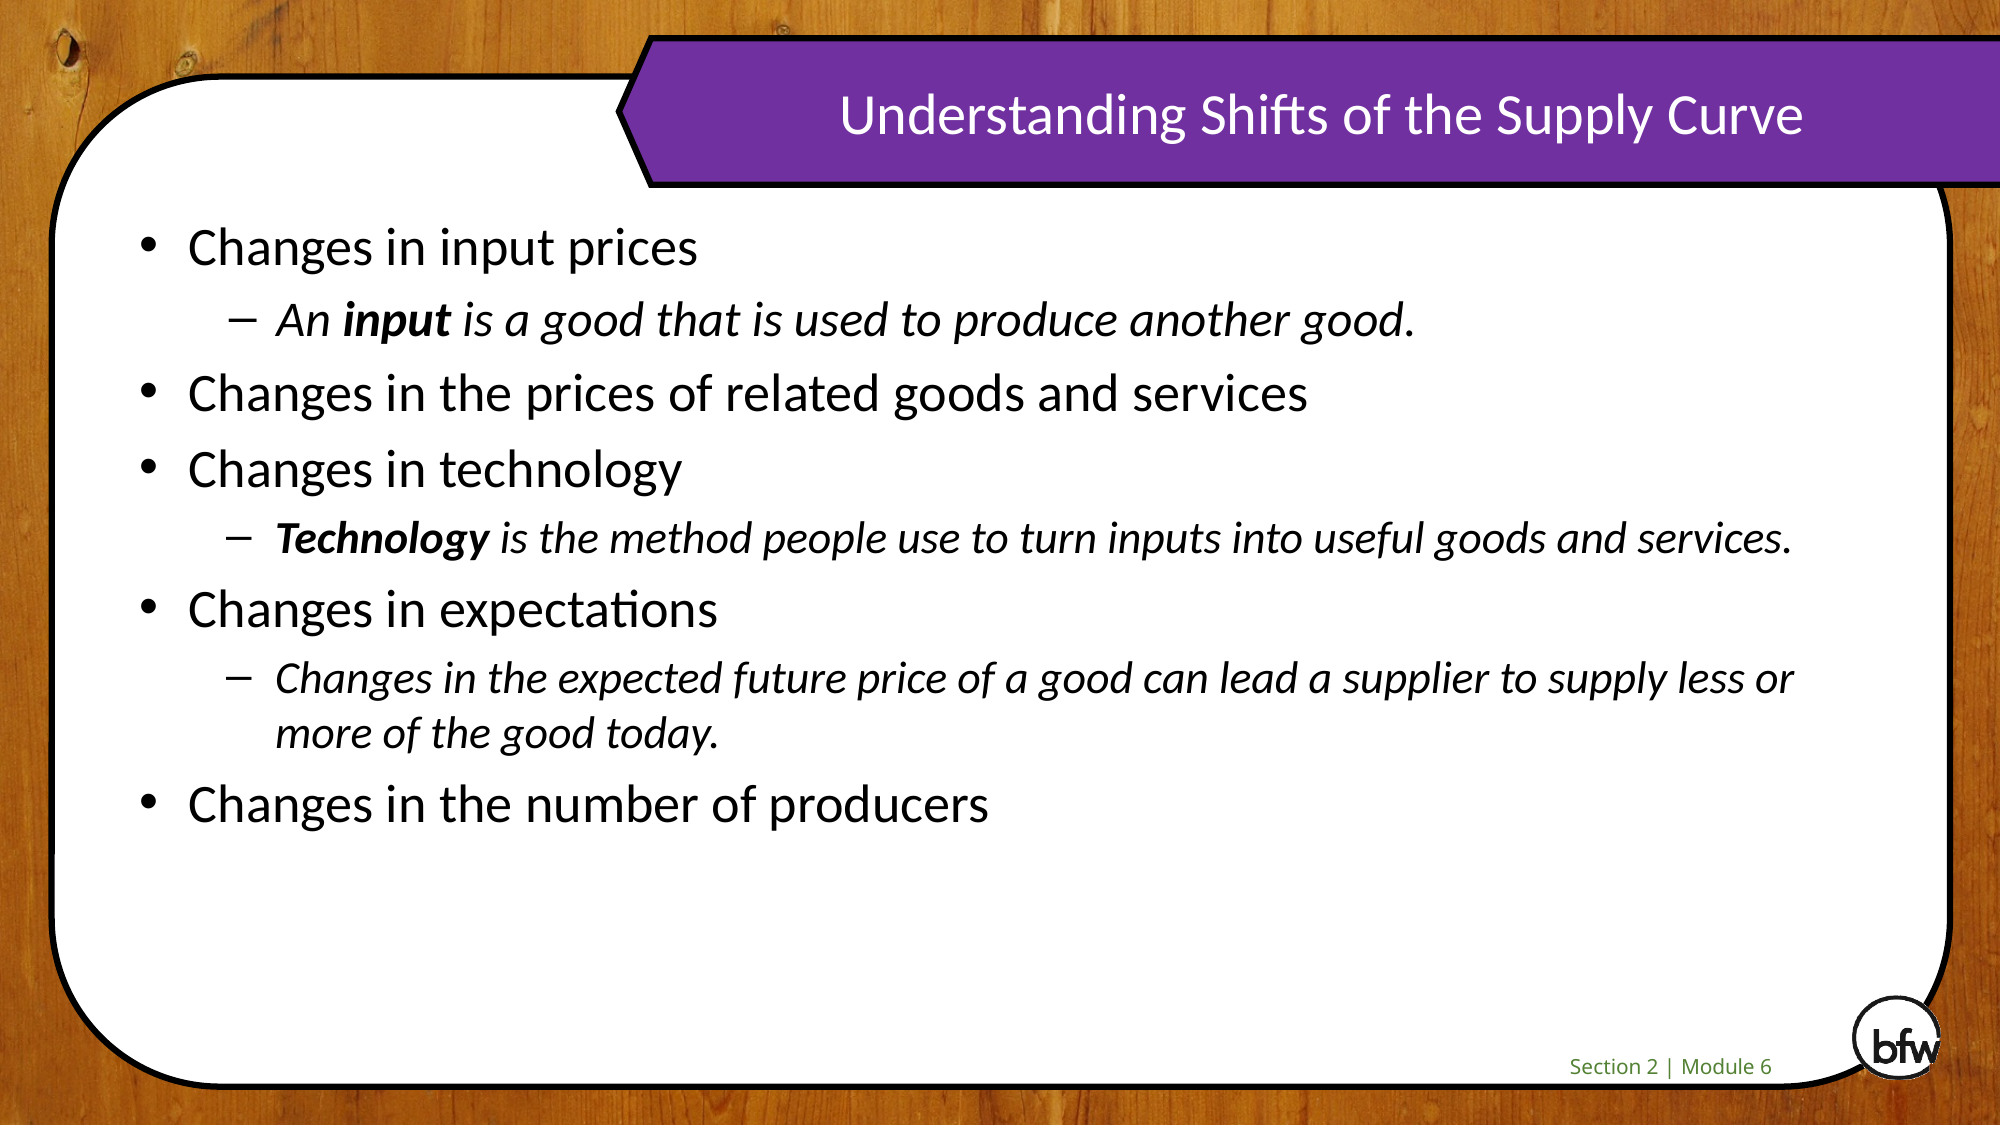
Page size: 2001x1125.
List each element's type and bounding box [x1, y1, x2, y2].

list [0, 0, 2000, 1125]
picture [1850, 992, 1943, 1082]
